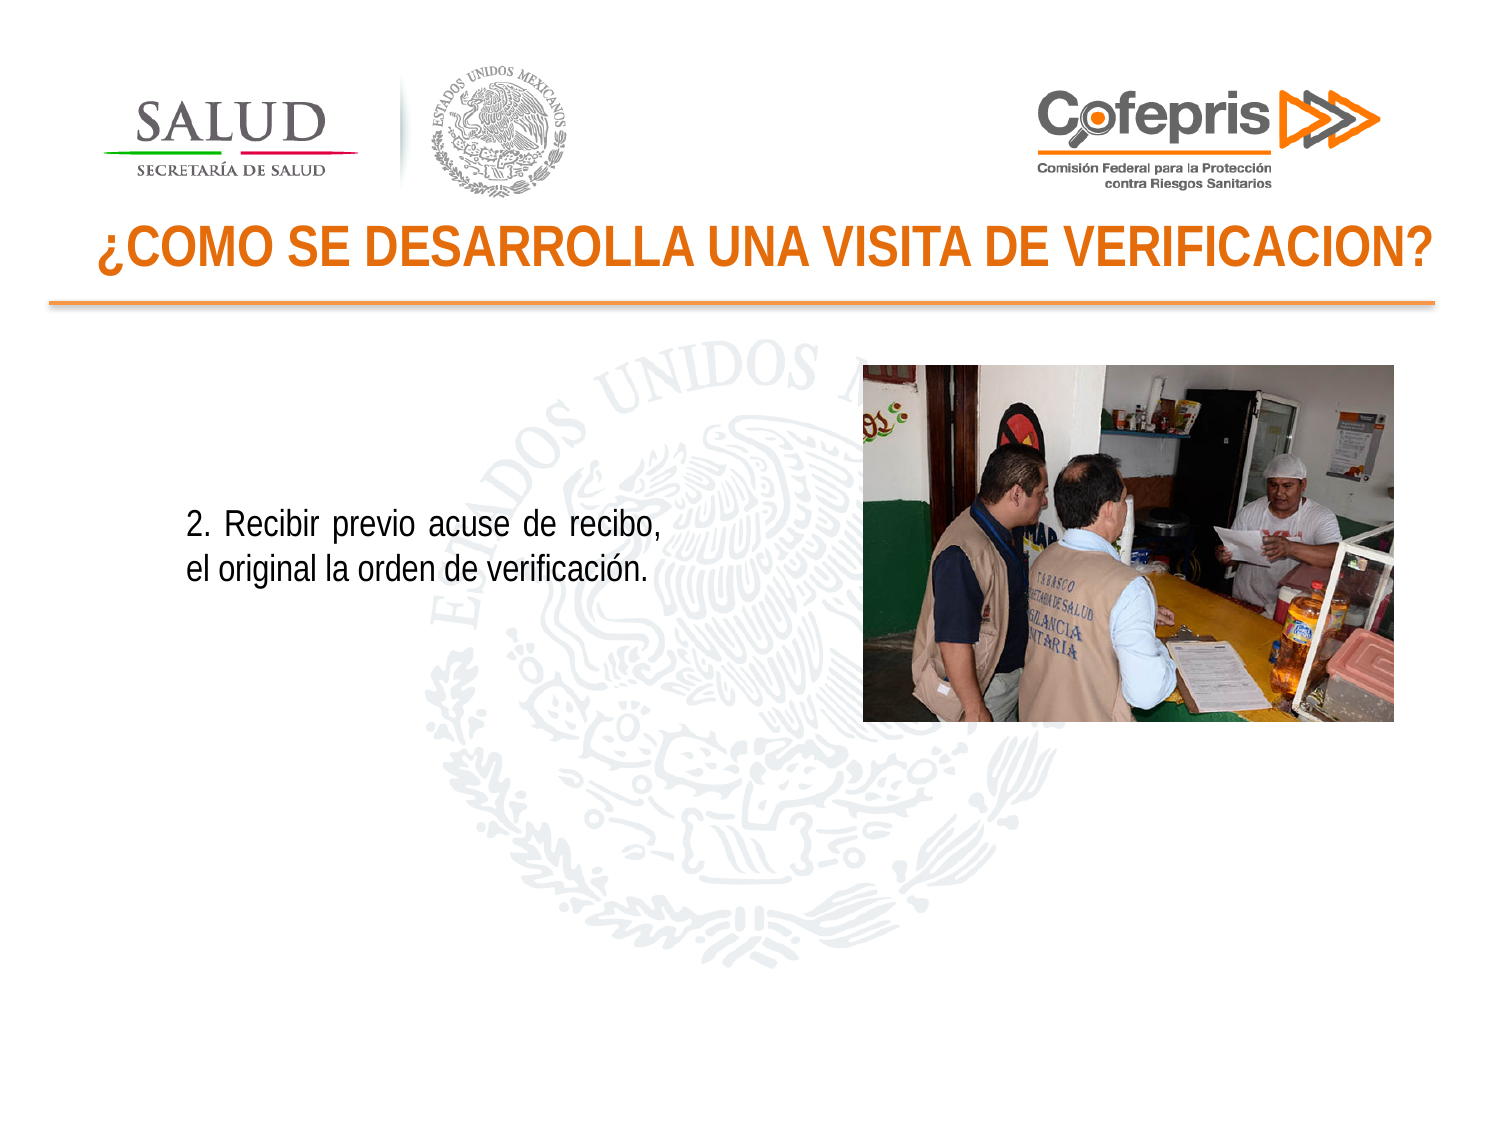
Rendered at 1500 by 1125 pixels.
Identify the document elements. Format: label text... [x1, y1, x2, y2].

picture [0, 0, 1500, 1125]
text_box 2. Recibir previo acuse de recibo, el original la orden de verificación. [171, 491, 677, 597]
title ¿COMO SE DESARROLLA UNA VISITA DE VERIFICACION? [4, 137, 1500, 350]
